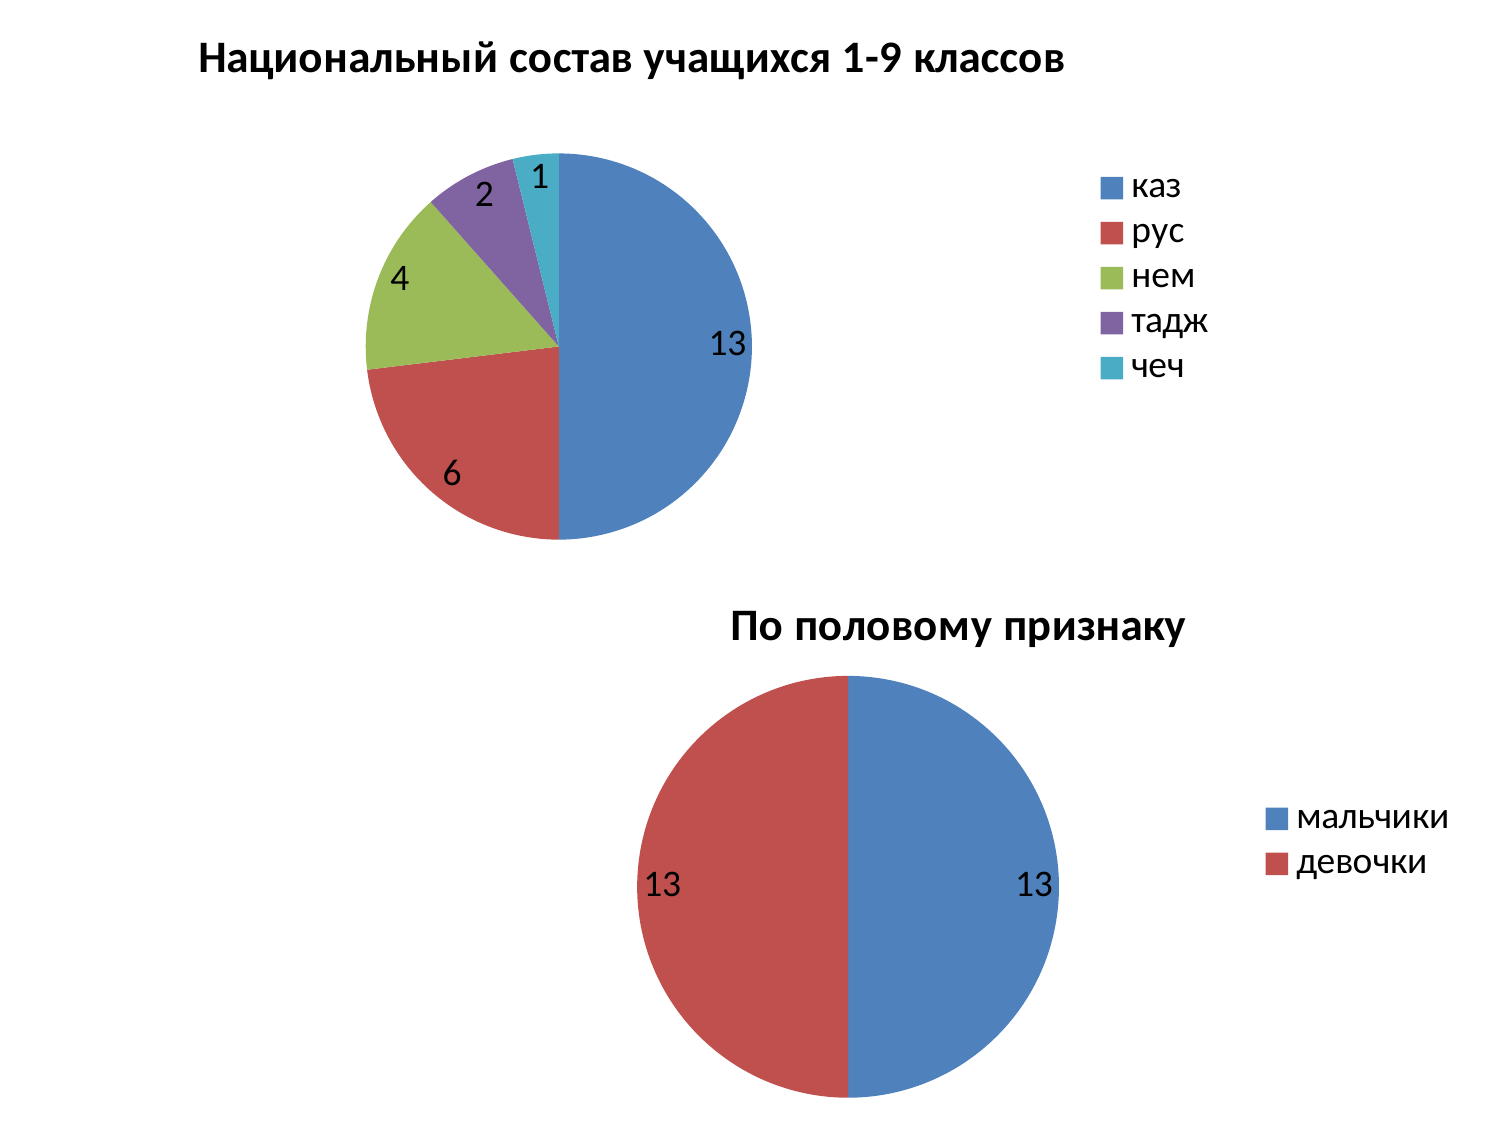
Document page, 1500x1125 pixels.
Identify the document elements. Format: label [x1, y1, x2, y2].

chart [442, 574, 1475, 1109]
chart [29, 5, 1235, 551]
